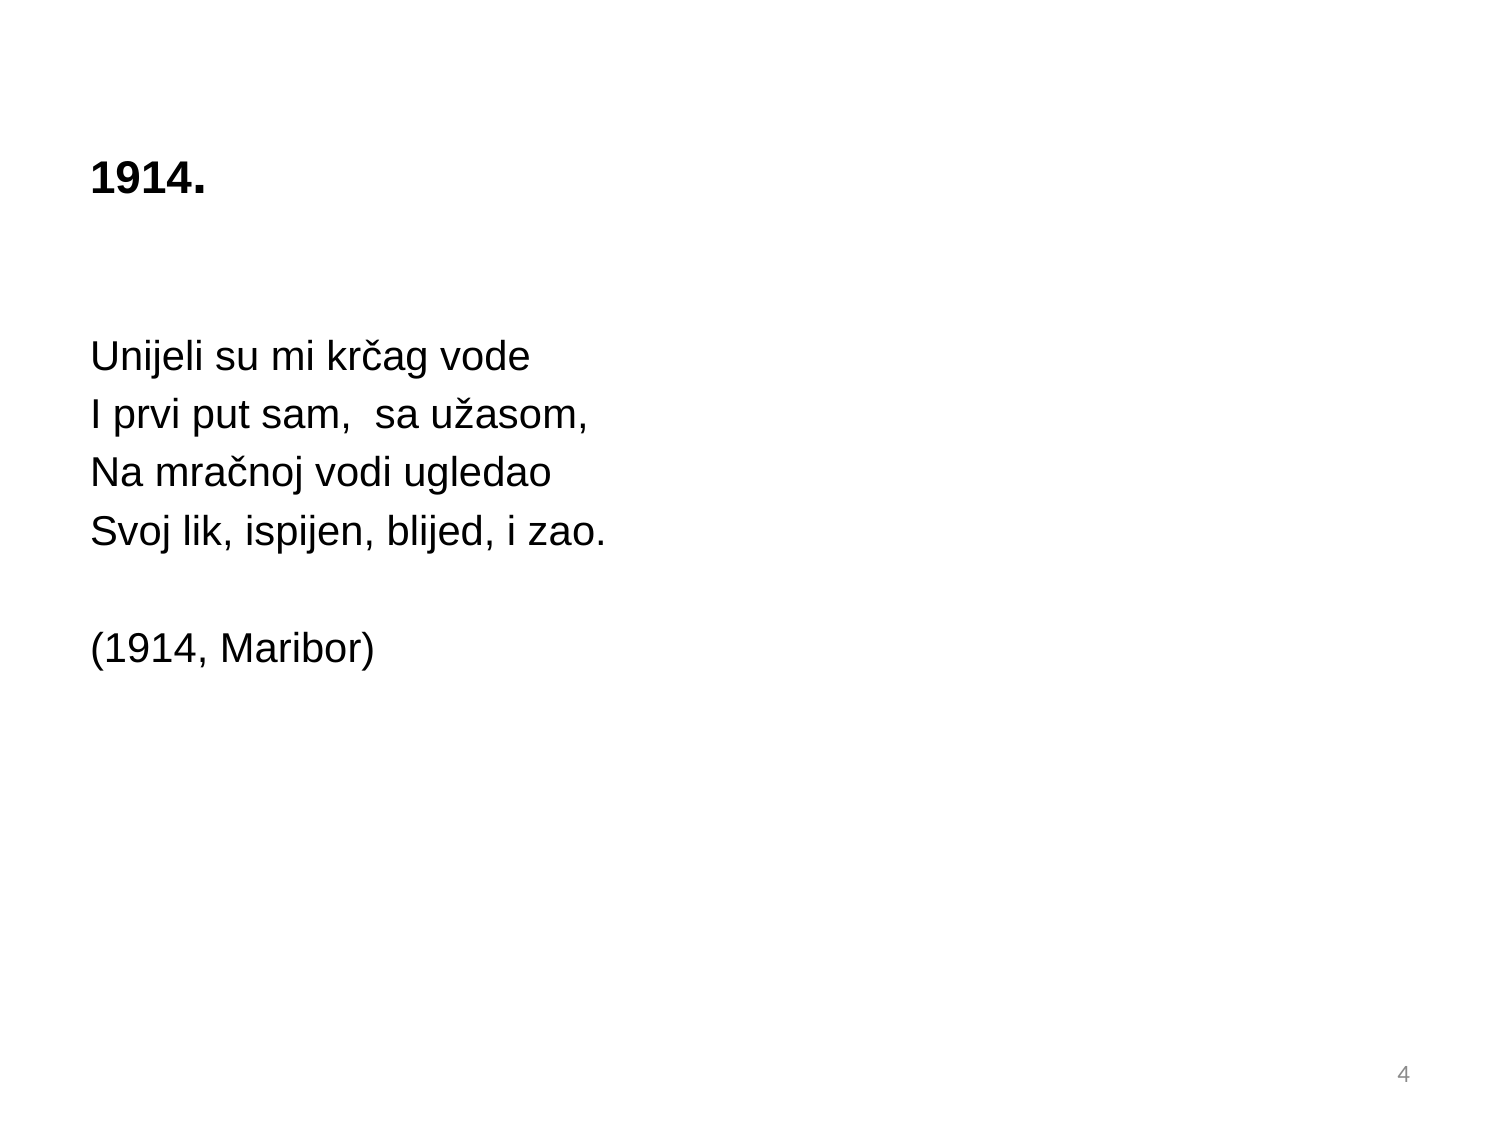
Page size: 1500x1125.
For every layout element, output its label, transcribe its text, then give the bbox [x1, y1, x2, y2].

slide_number 4 [1074, 1042, 1425, 1103]
list Unijeli su mi krčag vode I prvi put sam, sa užasom, Na mračnoj vodi ugledao Svoj lik, ispijen, blijed, i zao. (1914, Maribor) [75, 262, 1425, 1005]
title 1914. [75, 45, 1425, 233]
